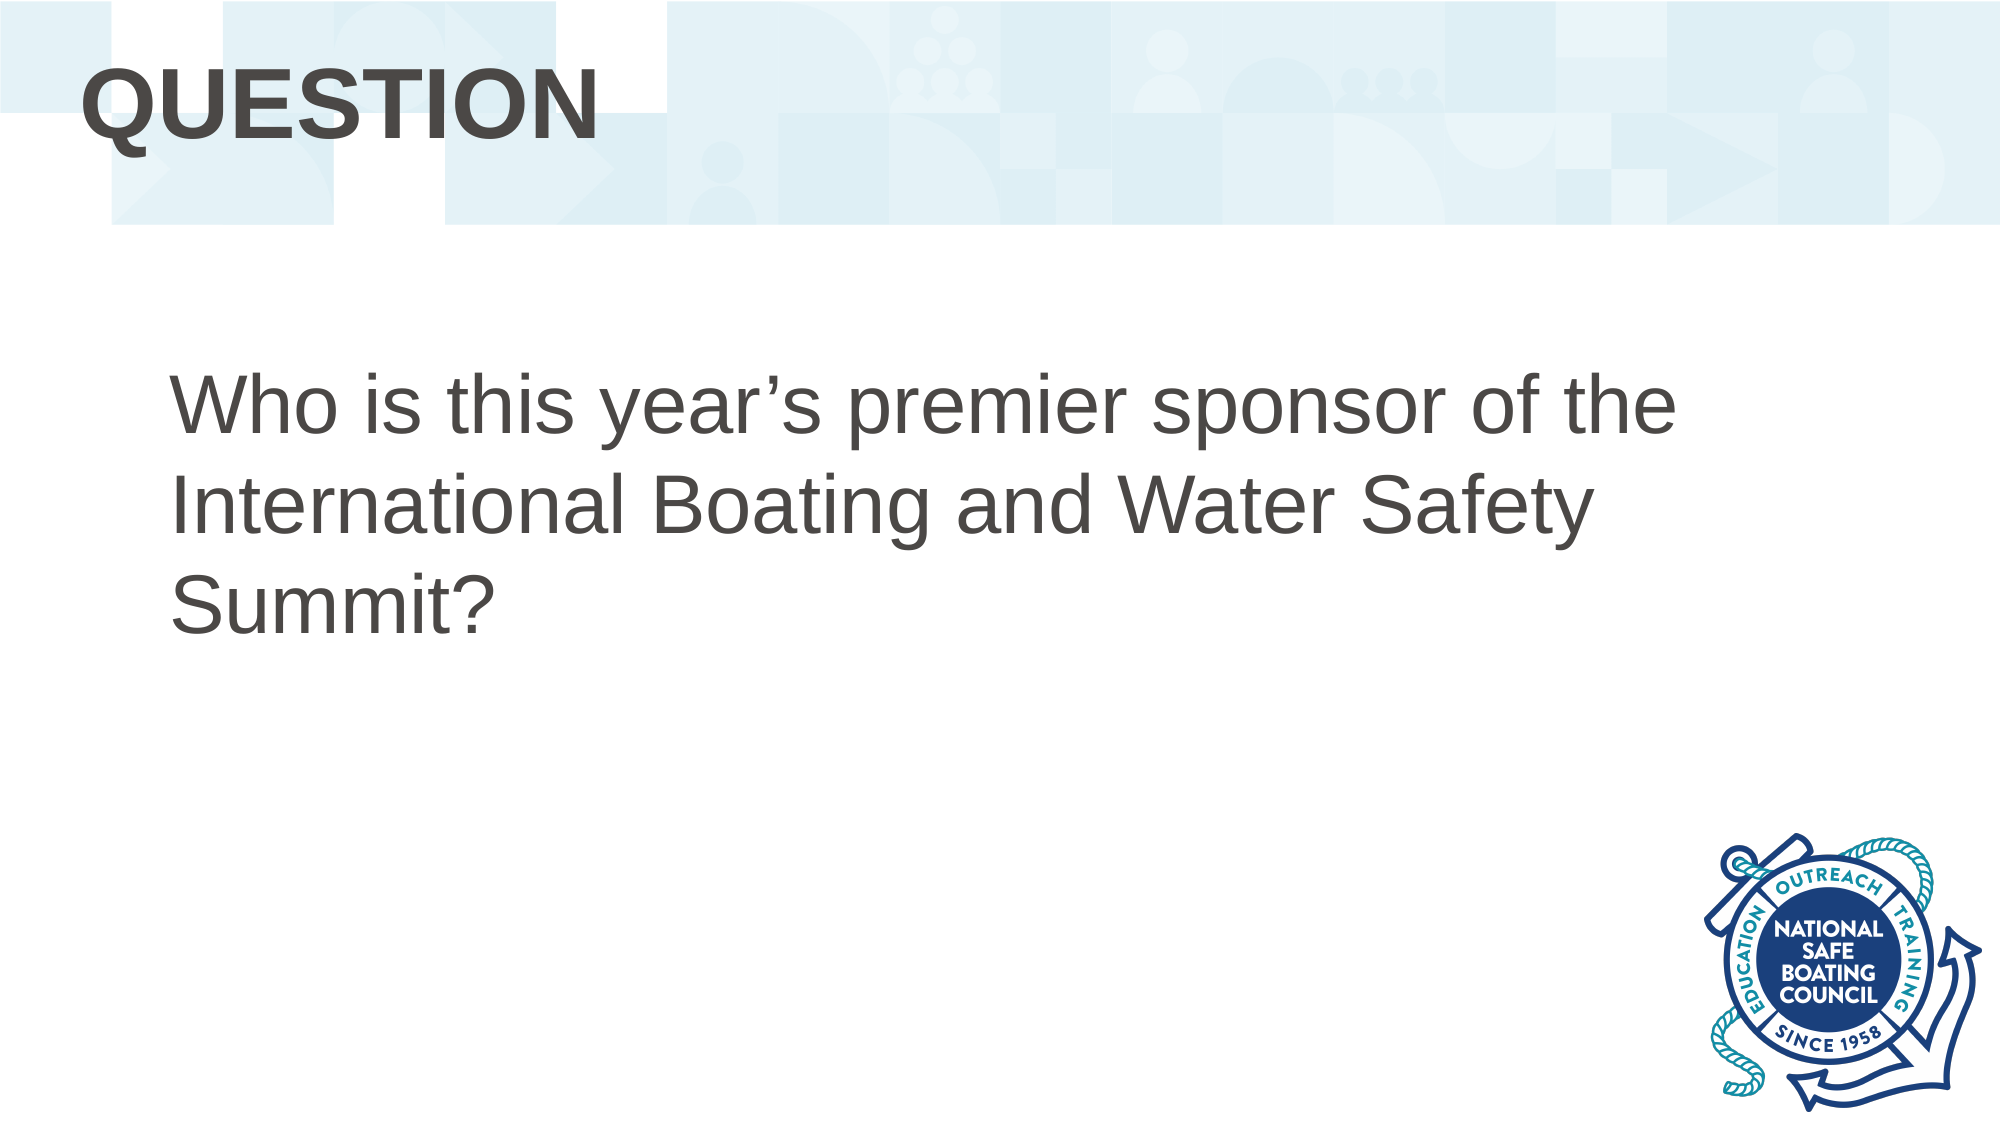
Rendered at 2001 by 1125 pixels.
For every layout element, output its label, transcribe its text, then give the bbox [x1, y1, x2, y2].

picture [1704, 833, 1982, 1112]
text_box Who is this year’s premier sponsor of the International Boating and Water Safety Summit? [154, 343, 1705, 834]
picture [0, 1, 2000, 225]
